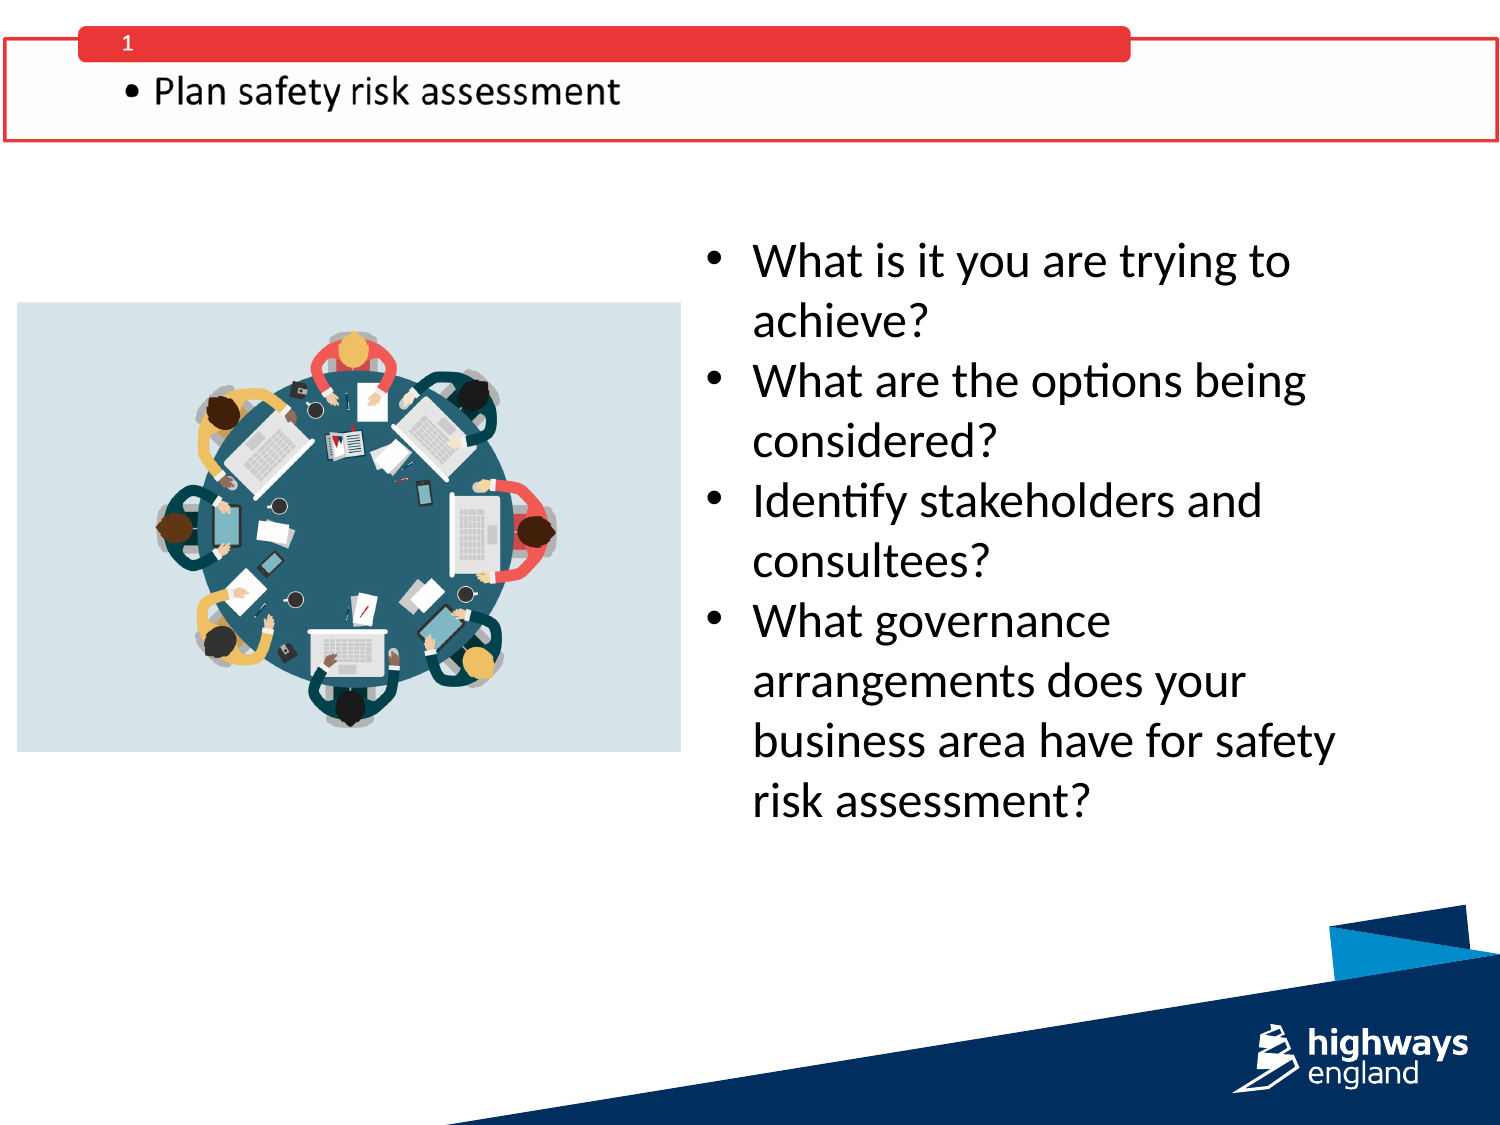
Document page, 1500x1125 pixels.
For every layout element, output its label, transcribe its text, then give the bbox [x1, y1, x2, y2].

picture [17, 302, 681, 752]
picture [0, 18, 1500, 143]
text_box What is it you are trying to achieve? What are the options being considered? Identify stakeholders and consultees? What governance arrangements does your business area have for safety risk assessment? [690, 219, 1400, 835]
